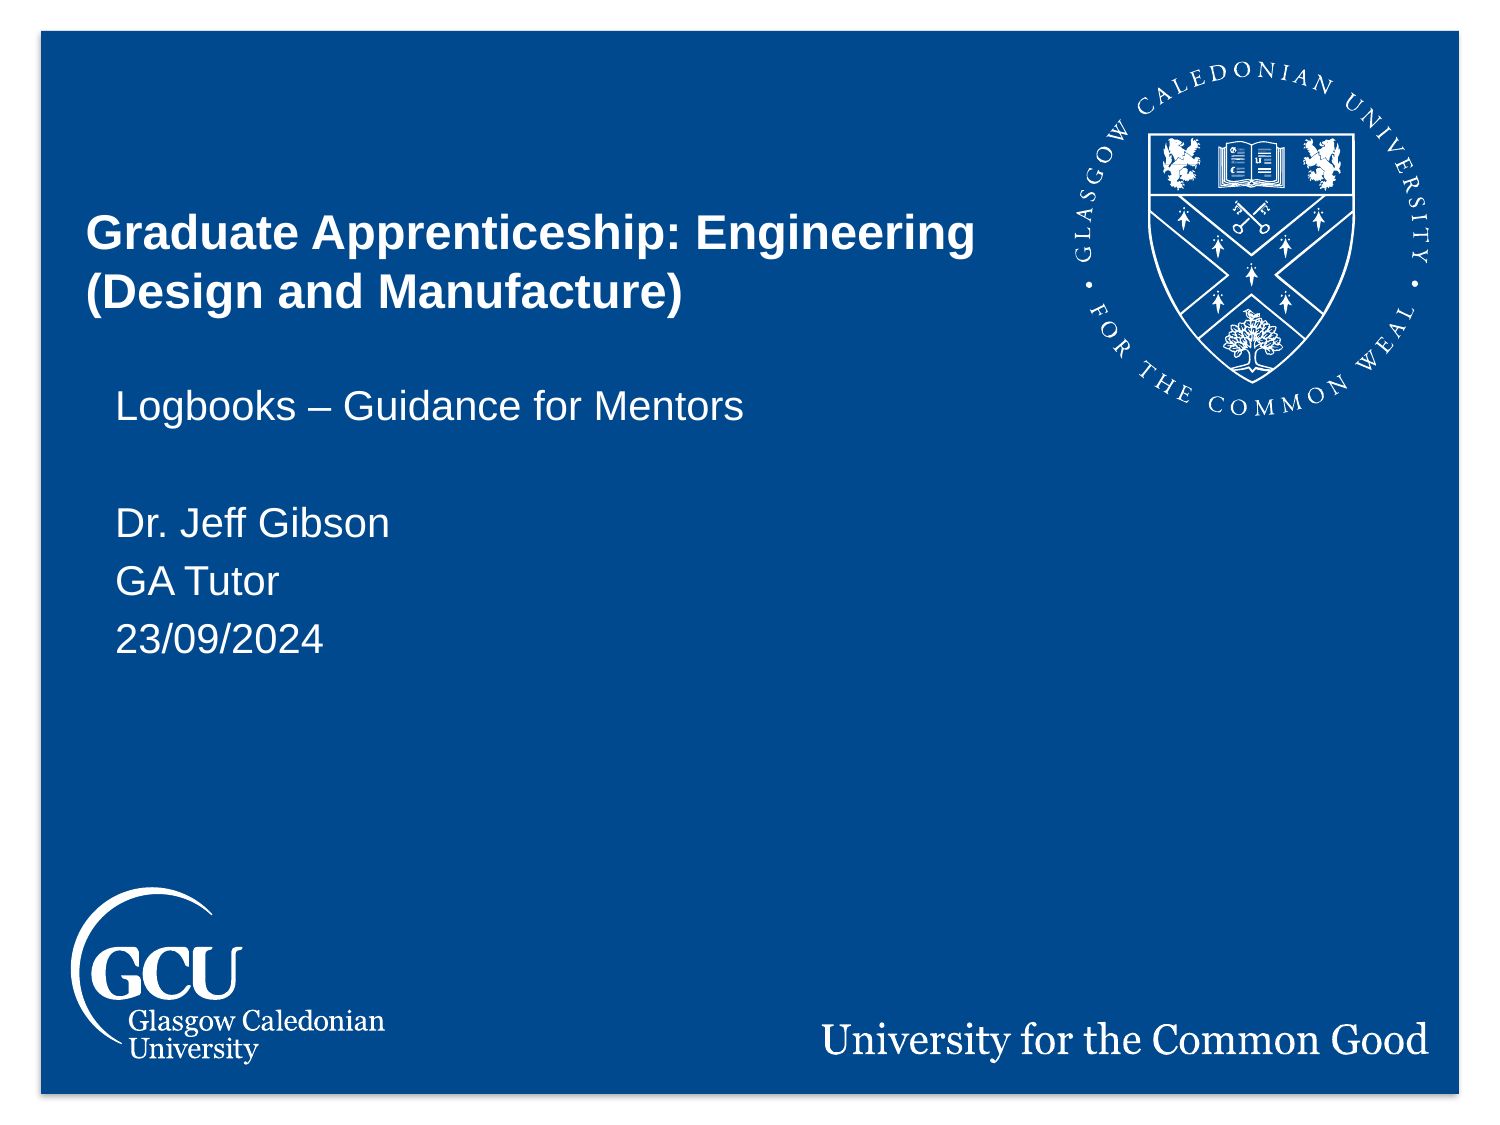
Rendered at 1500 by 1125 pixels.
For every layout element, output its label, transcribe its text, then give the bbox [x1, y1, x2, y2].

list ​ Logbooks – Guidance for Mentors Dr. Jeff Gibson GA Tutor 23/09/2024 [100, 312, 1400, 682]
list Graduate Apprenticeship: Engineering (Design and Manufacture) [70, 193, 1016, 330]
